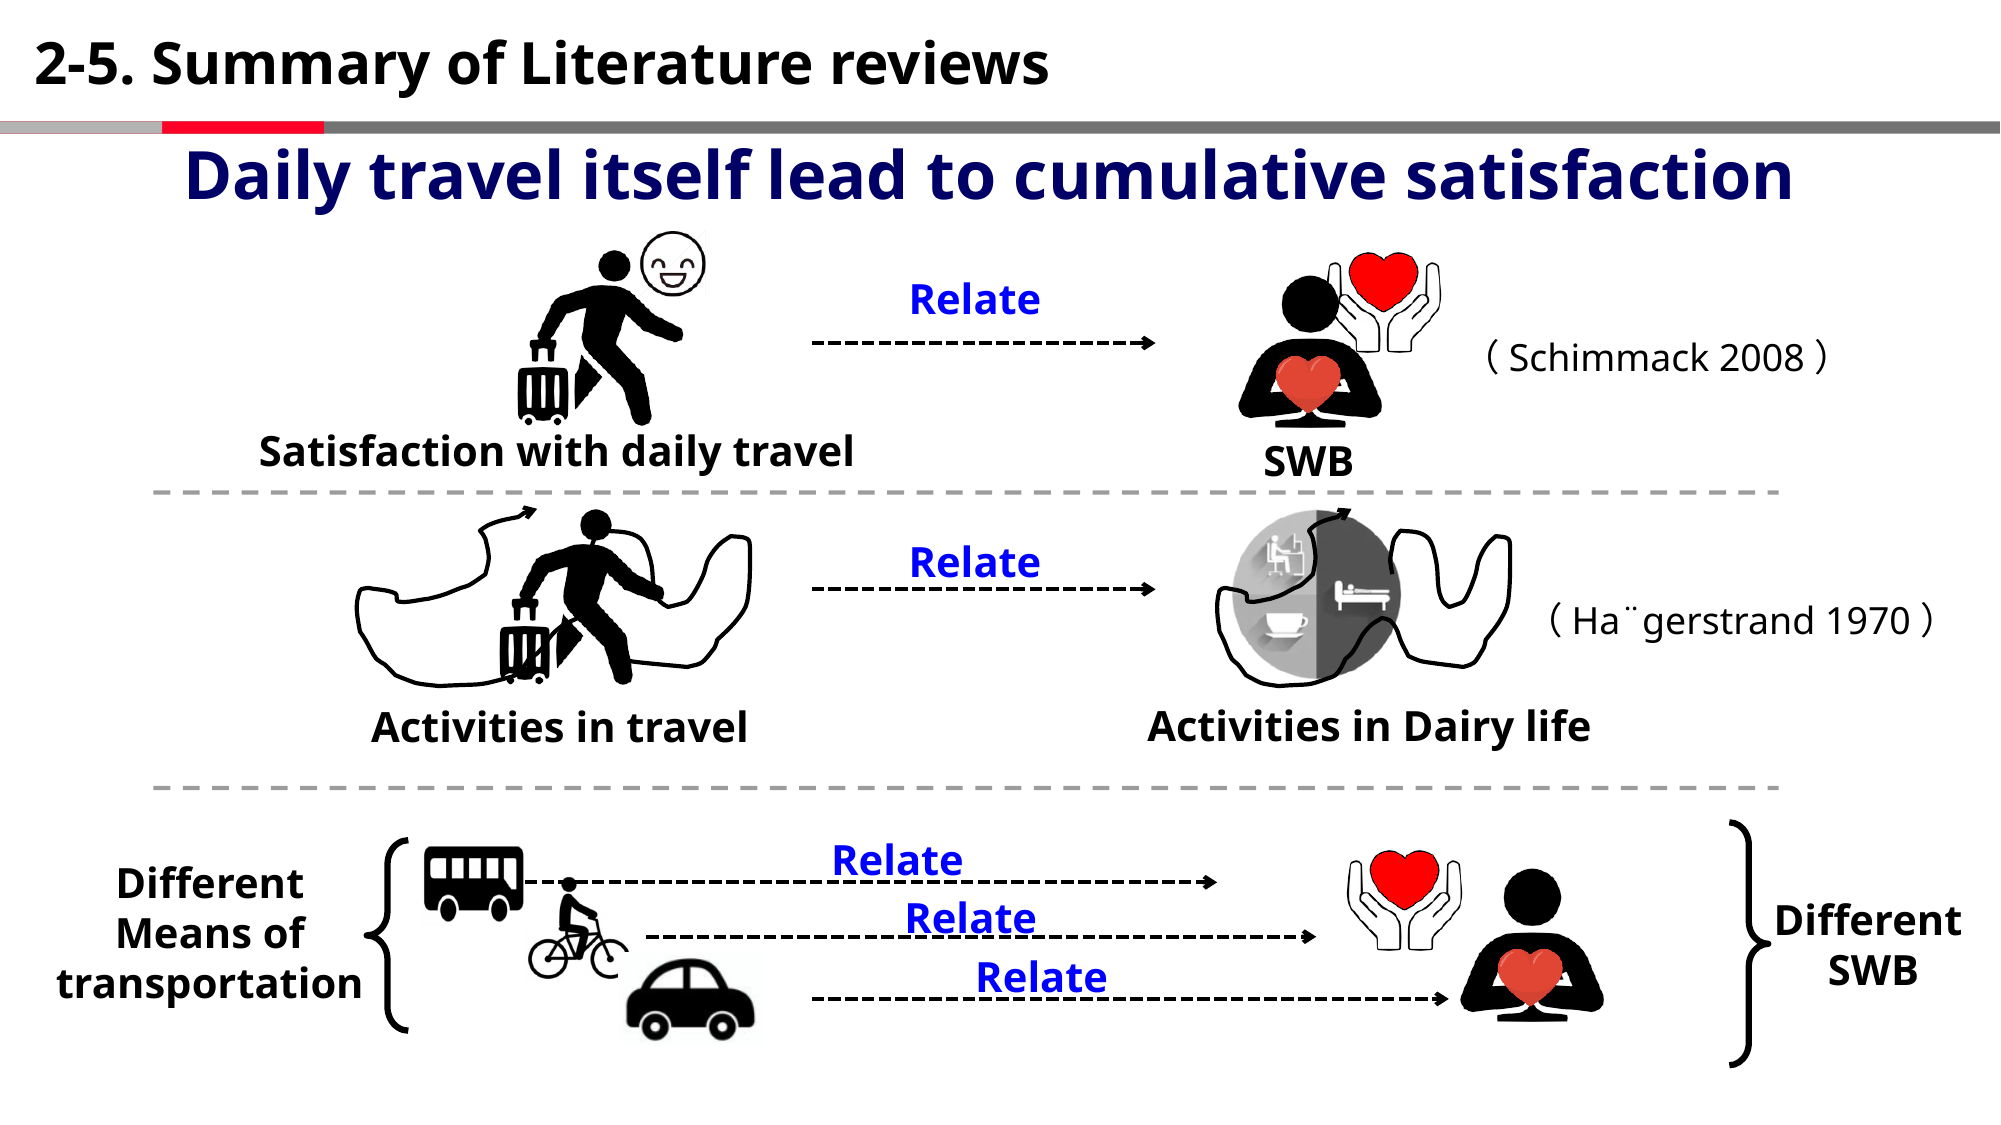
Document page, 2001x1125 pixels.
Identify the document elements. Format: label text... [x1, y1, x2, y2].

text_box [677, 535, 751, 668]
title 2-5. Summary of Literature reviews [19, 19, 1163, 105]
text_box Different Means of transportation [32, 849, 388, 1015]
text_box （Schimmack 2008） [1447, 326, 1885, 387]
text_box Activities in travel [341, 693, 779, 758]
text_box [1407, 530, 1511, 668]
text_box Relate [960, 944, 1150, 998]
text_box Relate [893, 265, 1083, 331]
picture [420, 839, 764, 1046]
picture [1230, 246, 1450, 431]
text_box Relate [816, 825, 1005, 881]
text_box [355, 574, 484, 687]
text_box [1216, 587, 1225, 646]
text_box Relate [889, 944, 960, 950]
text_box [479, 526, 484, 538]
text_box Relate [889, 890, 1079, 935]
picture [489, 503, 673, 692]
text_box Different SWB [1754, 886, 1993, 1002]
text_box Satisfaction with daily travel [208, 416, 906, 482]
picture [1230, 508, 1402, 681]
text_box Relate [893, 528, 1083, 588]
text_box Activities in Dairy life [1089, 692, 1650, 758]
text_box Daily travel itself lead to cumulative satisfaction [0, 125, 1981, 221]
text_box [1729, 821, 1754, 1066]
text_box [387, 839, 409, 1032]
text_box SWB [1189, 427, 1429, 491]
picture [508, 229, 706, 434]
picture [1340, 844, 1607, 1025]
text_box （Ha¨gerstrand 1970） [1510, 589, 1973, 650]
